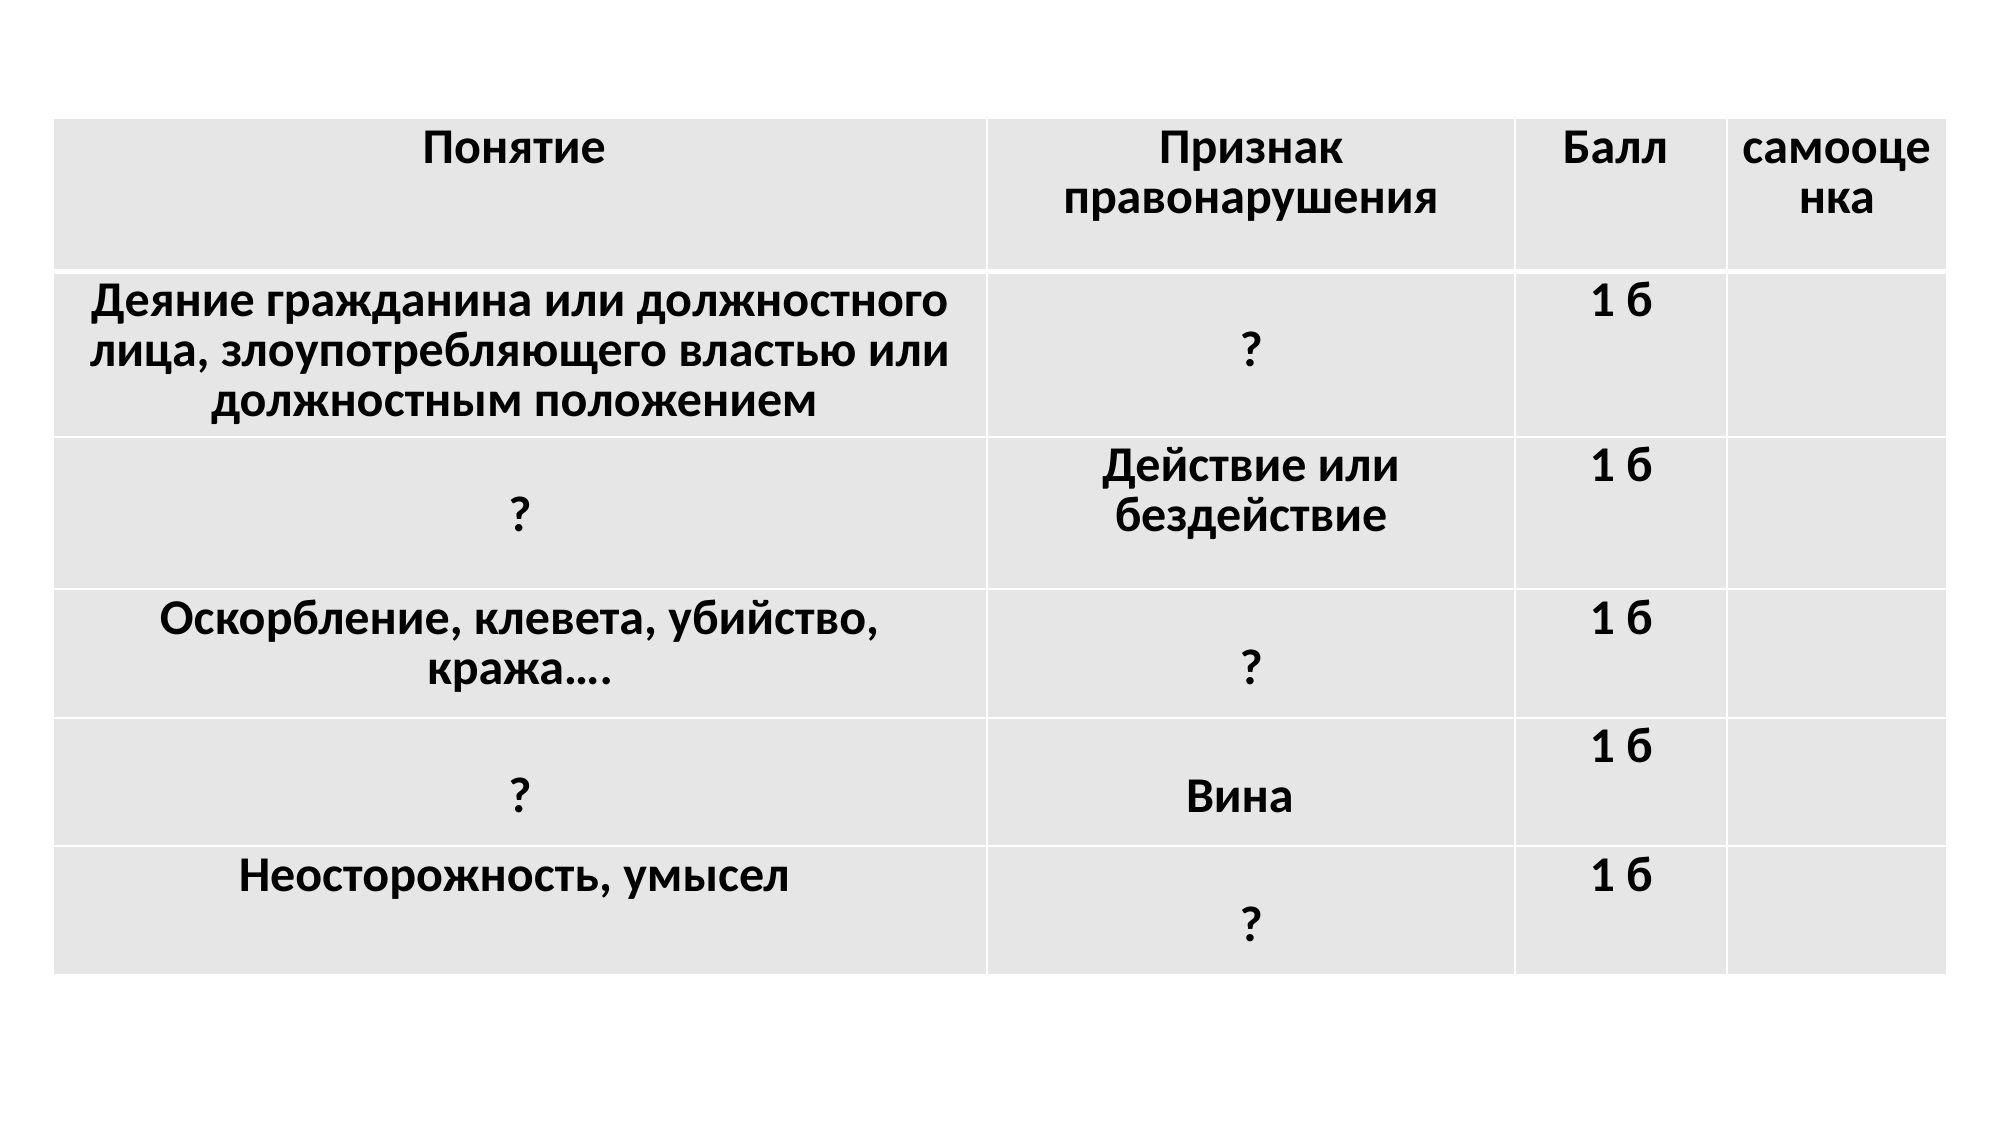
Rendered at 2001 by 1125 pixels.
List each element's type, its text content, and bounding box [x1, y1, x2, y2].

table_cell ? [988, 590, 1514, 717]
table_cell Оскорбление, клевета, убийство, кража…. [54, 590, 986, 717]
table_header Признак правонарушения [988, 119, 1514, 269]
table_cell 1 б [1516, 719, 1726, 845]
table_cell ? [54, 719, 986, 845]
table_cell Вина [988, 719, 1514, 845]
table_cell [1728, 590, 1946, 717]
table_cell ? [988, 847, 1514, 974]
table_cell 1 б [1516, 274, 1726, 436]
table_cell [1728, 719, 1946, 845]
table_cell [1728, 847, 1946, 974]
table_cell Деяние гражданина или должностного лица, злоупотребляющего властью или должностным положением [54, 274, 986, 436]
table_cell Неосторожность, умысел [54, 847, 986, 974]
table_cell 1 б [1516, 847, 1726, 974]
table_cell [1728, 274, 1946, 436]
table_cell ? [54, 438, 986, 588]
table_cell 1 б [1516, 438, 1726, 588]
table_cell 1 б [1516, 590, 1726, 717]
table_cell Действие или бездействие [988, 438, 1514, 588]
table_cell ? [988, 274, 1514, 436]
table_header самооценка [1728, 119, 1946, 269]
table_cell [1728, 438, 1946, 588]
table_header Балл [1516, 119, 1726, 269]
table_header Понятие [54, 119, 986, 269]
